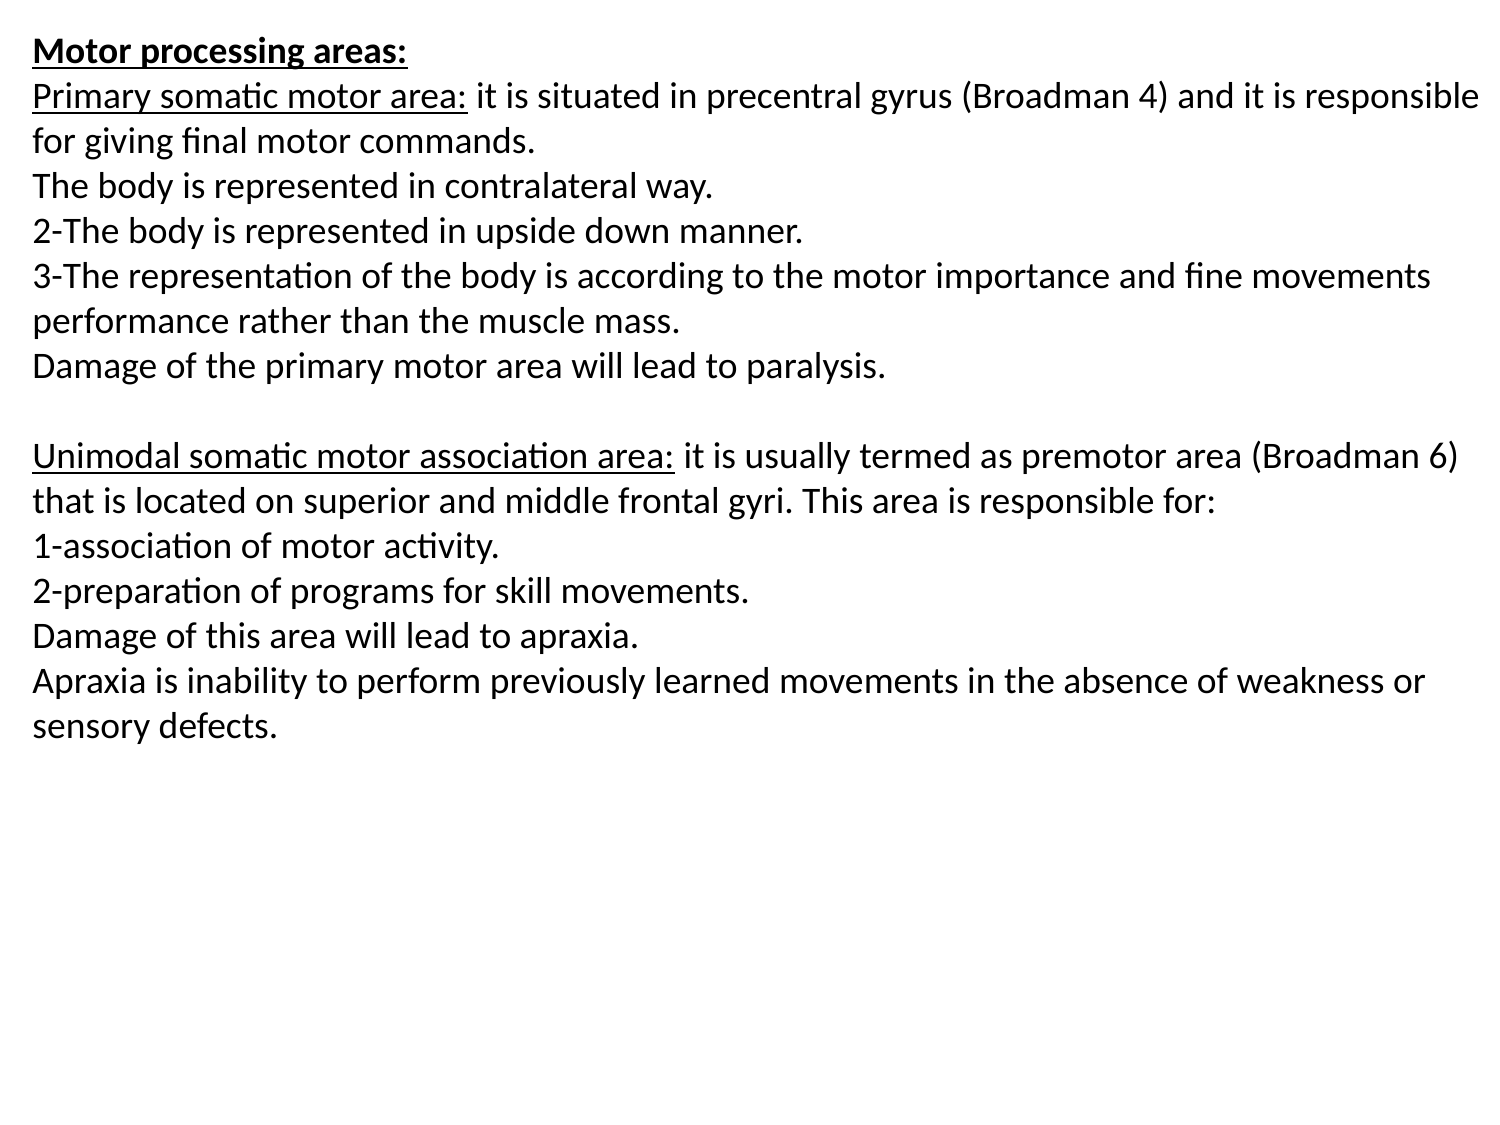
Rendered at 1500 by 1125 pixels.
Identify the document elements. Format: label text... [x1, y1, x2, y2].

text_box Motor processing areas: Primary somatic motor area: it is situated in precentral gyrus (Broadman 4) and it is responsible for giving final motor commands. The body is represented in contralateral way. 2-The body is represented in upside down manner. 3-The representation of the body is according to the motor importance and fine movements performance rather than the muscle mass. Damage of the primary motor area will lead to paralysis. Unimodal somatic motor association area: it is usually termed as premotor area (Broadman 6) that is located on superior and middle frontal gyri. This area is responsible for: 1-association of motor activity. 2-preparation of programs for skill movements. Damage of this area will lead to apraxia. Apraxia is inability to perform previously learned movements in the absence of weakness or sensory defects. [17, 19, 1500, 844]
